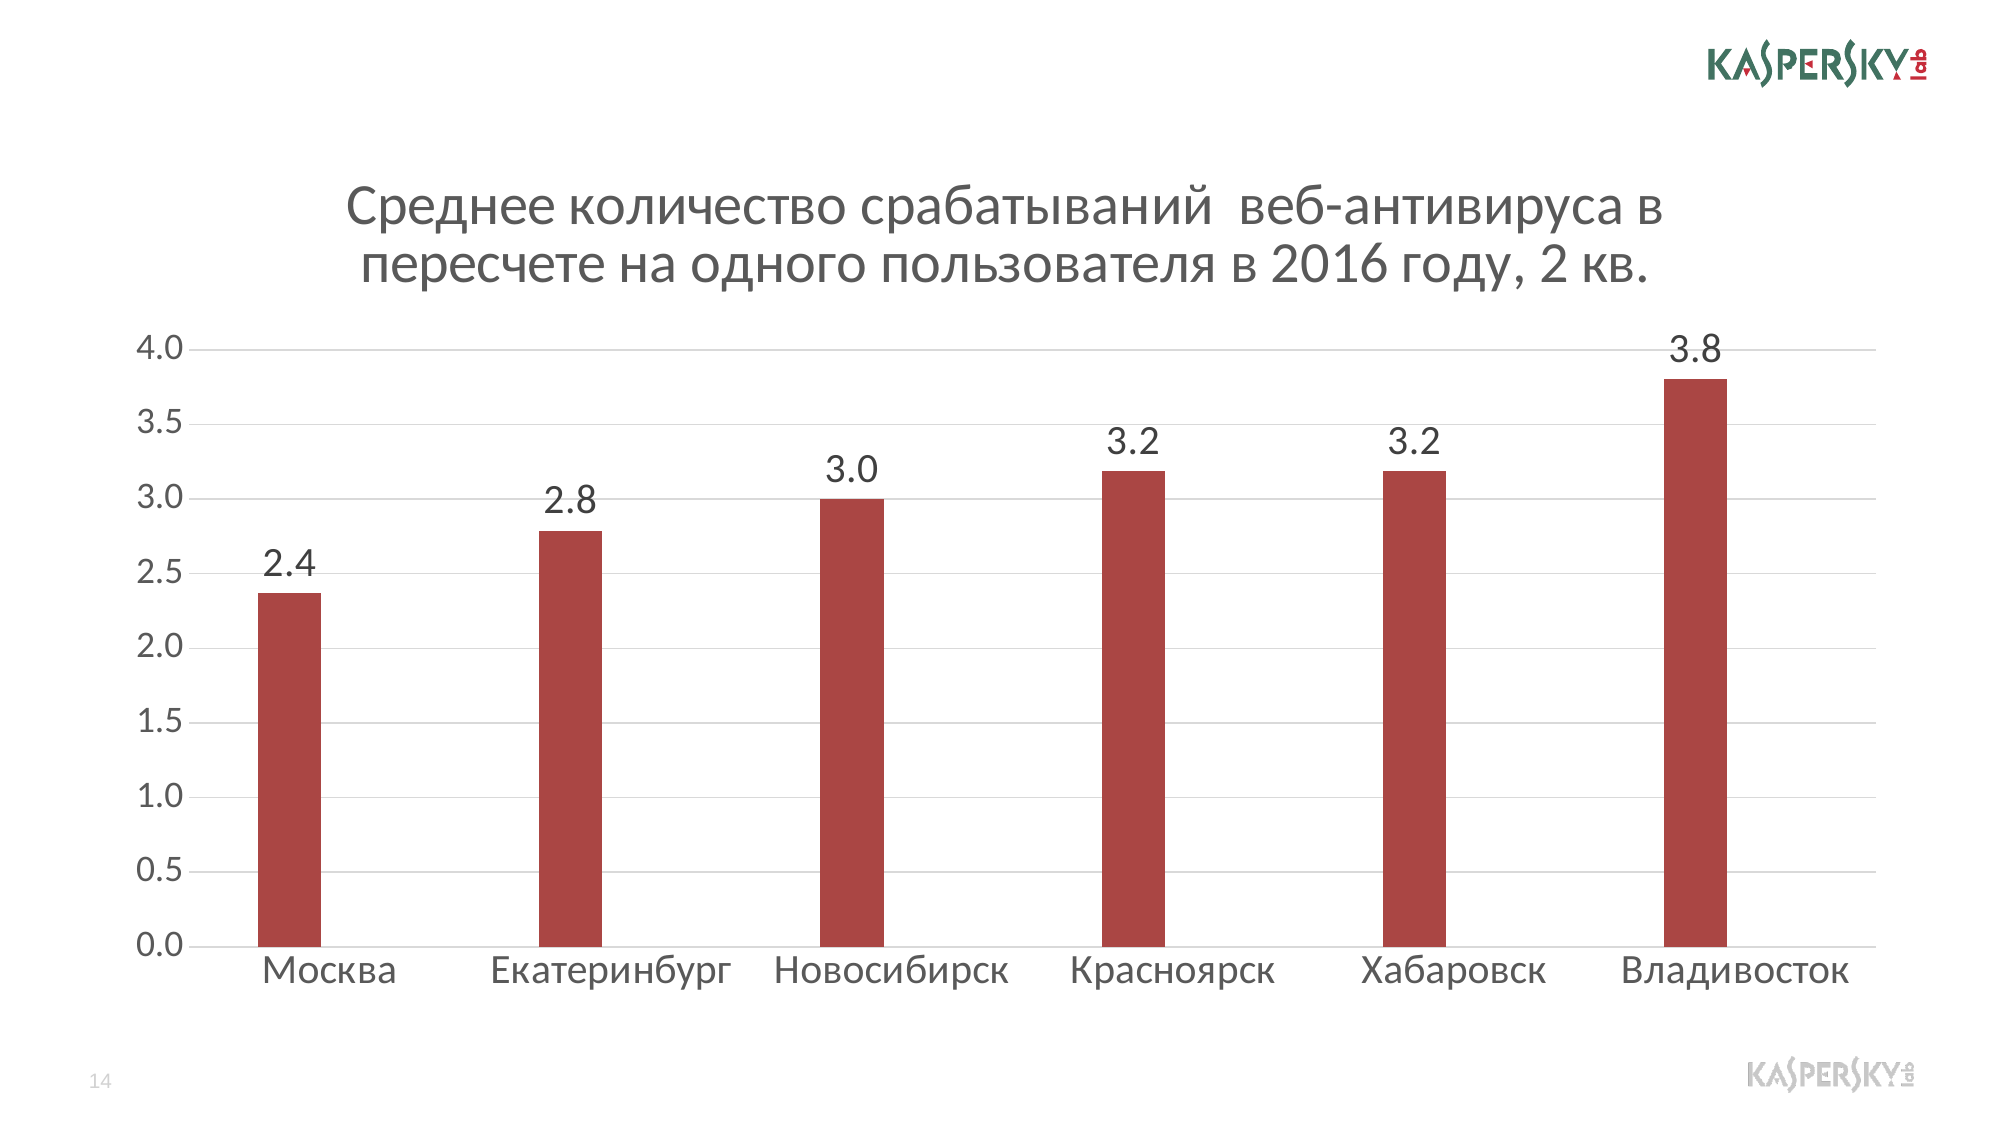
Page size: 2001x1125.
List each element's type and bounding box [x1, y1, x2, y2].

picture [1741, 1049, 1920, 1100]
chart [99, 137, 1913, 1013]
